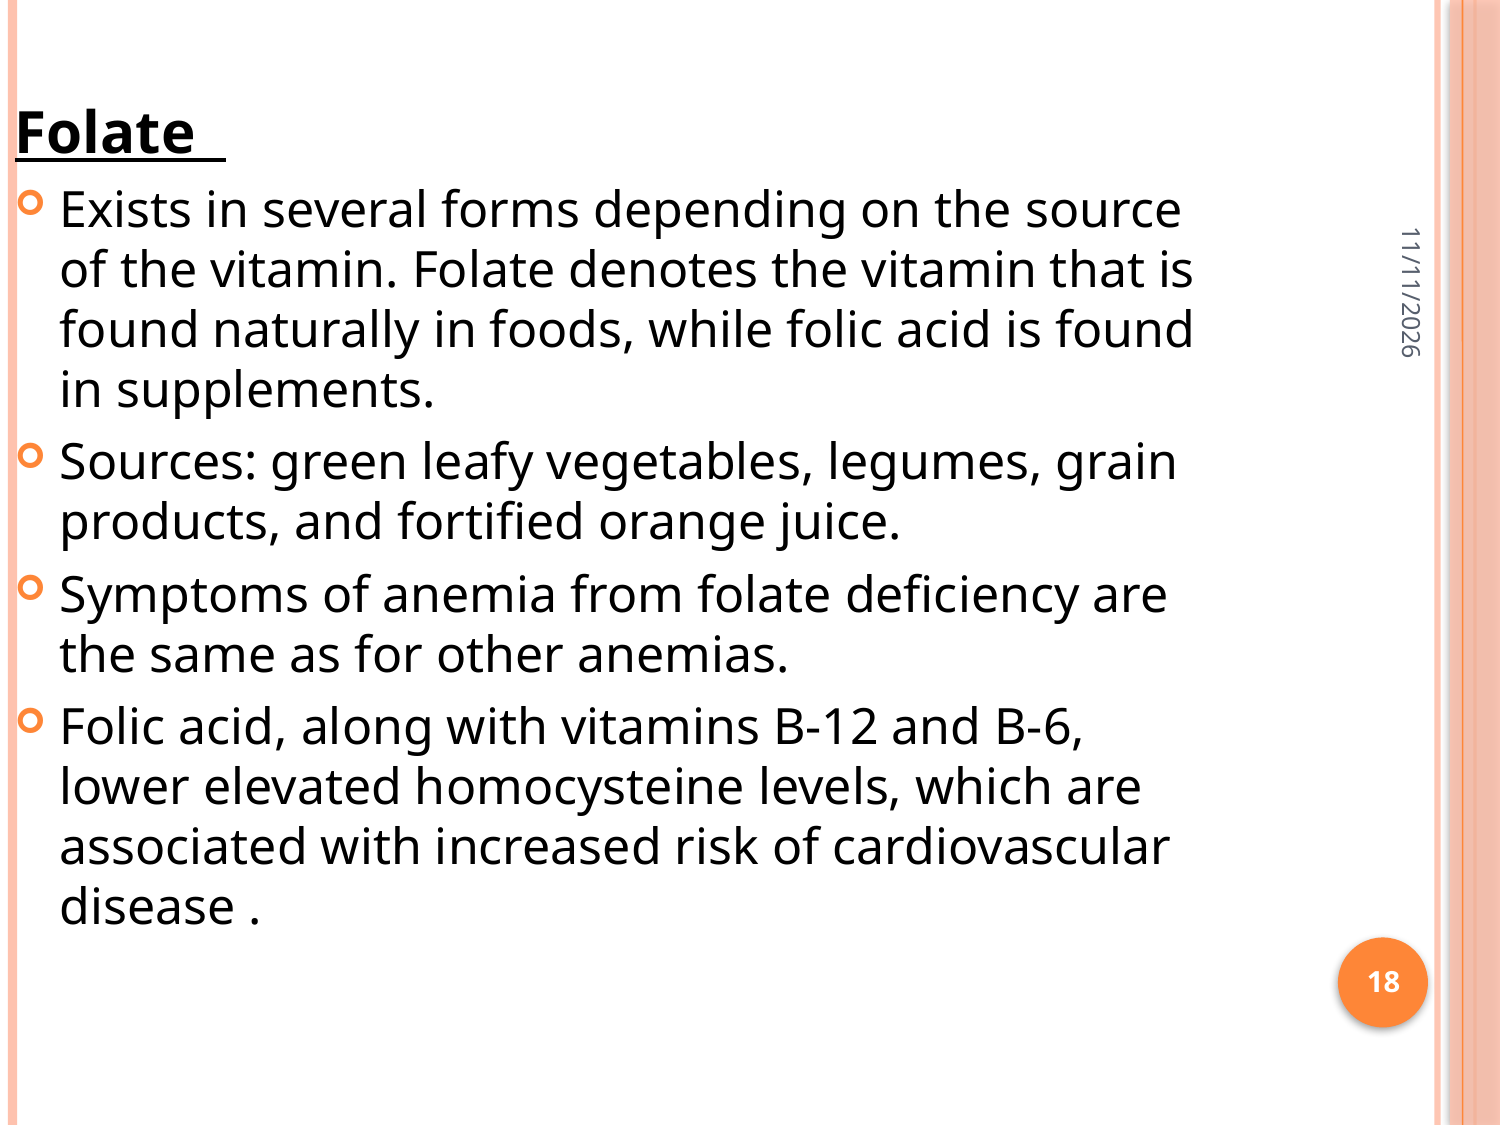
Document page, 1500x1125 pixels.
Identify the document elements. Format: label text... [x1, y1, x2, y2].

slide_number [1378, 43, 1442, 374]
list Folate Exists in several forms depending on the source of the vitamin. Folate denotes the vitamin that is found naturally in foods, while folic acid is found in supplements. Sources: green leafy vegetables, legumes, grain products, and fortified orange juice. Symptoms of anemia from folate deficiency are the same as for other anemias. Folic acid, along with vitamins B-12 and B-6, lower elevated homocysteine levels, which are associated with increased risk of cardiovascular disease . [0, 87, 1225, 1025]
slide_number 18 [1333, 940, 1434, 1027]
